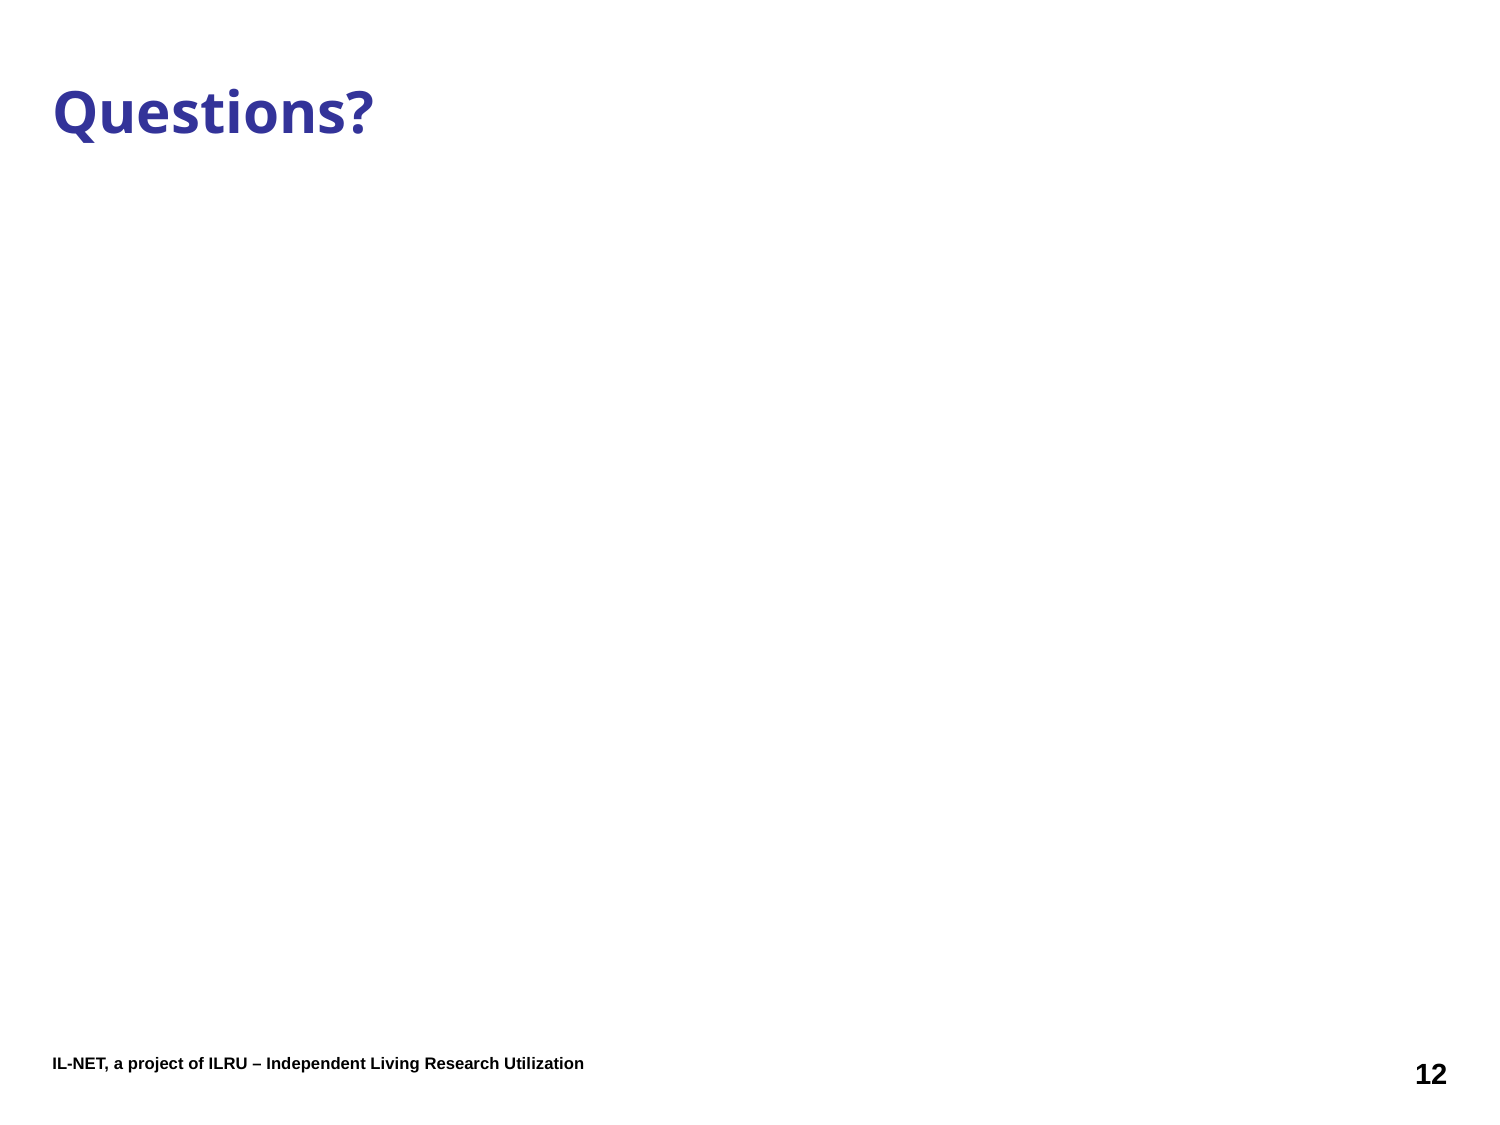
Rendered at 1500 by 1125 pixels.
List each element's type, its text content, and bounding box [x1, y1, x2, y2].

slide_number 12 [1074, 1047, 1463, 1088]
title Questions? [37, 44, 1426, 176]
